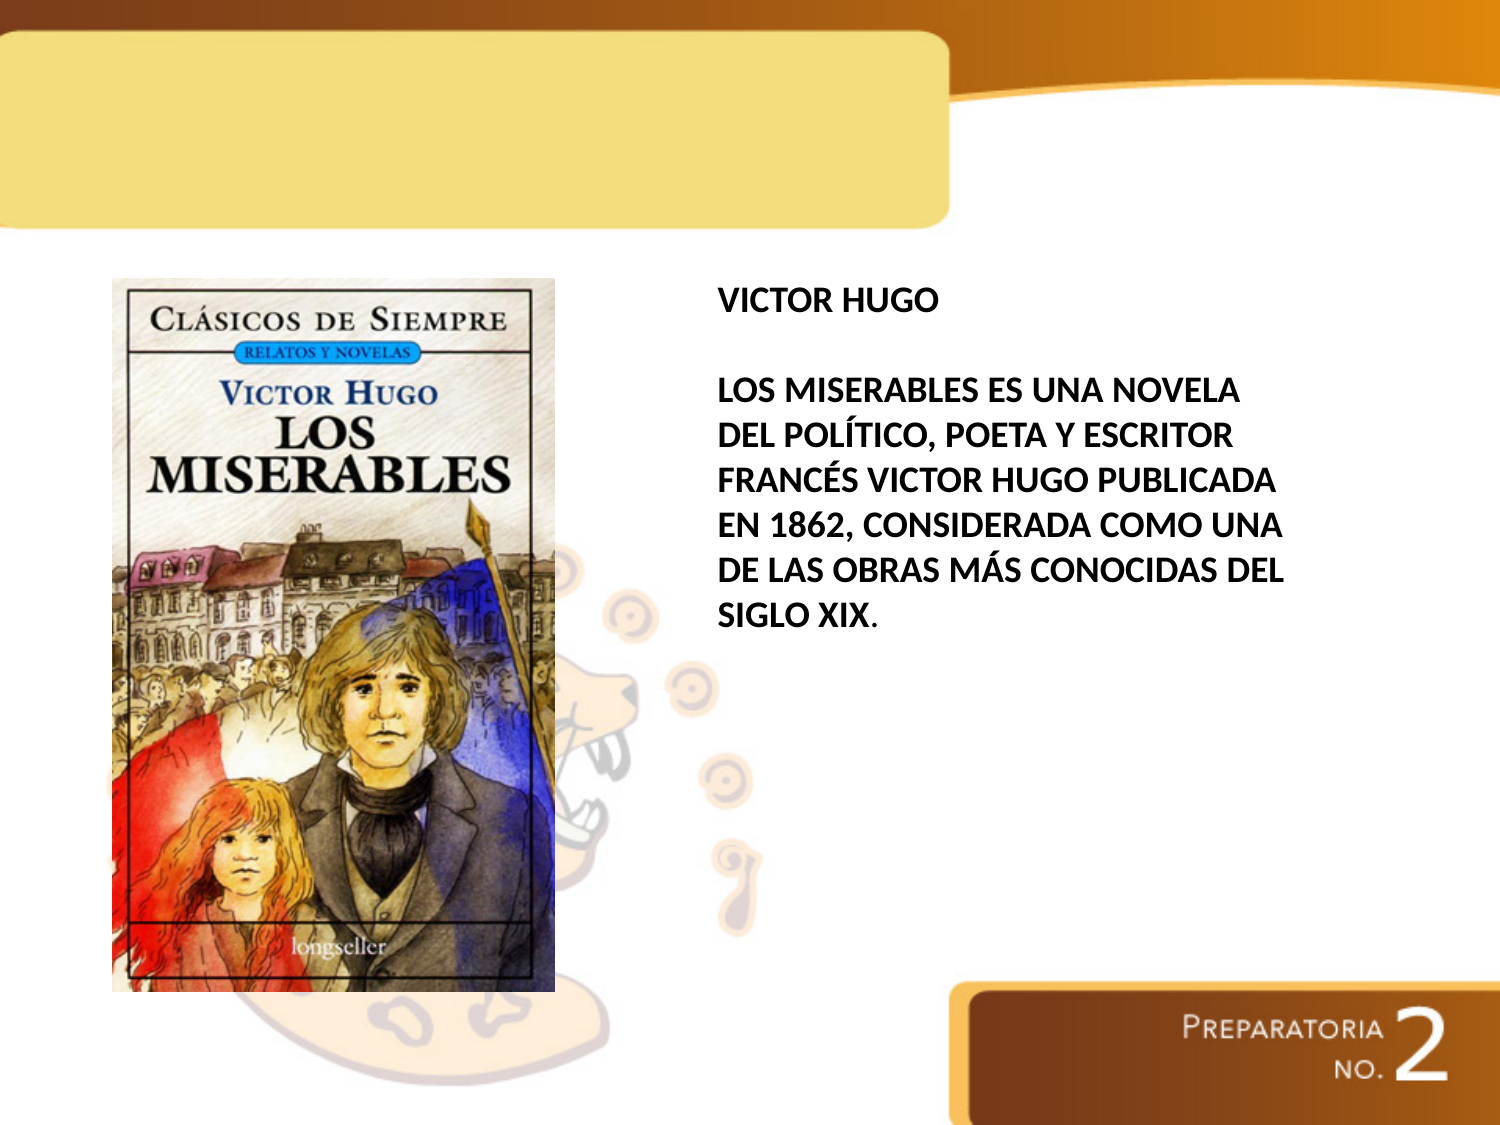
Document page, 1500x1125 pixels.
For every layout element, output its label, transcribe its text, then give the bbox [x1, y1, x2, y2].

picture [0, 0, 1500, 1125]
text_box VICTOR HUGO LOS MISERABLES ES UNA NOVELA DEL POLÍTICO, POETA Y ESCRITOR FRANCÉS VICTOR HUGO PUBLICADA EN 1862, CONSIDERADA COMO UNA DE LAS OBRAS MÁS CONOCIDAS DEL SIGLO XIX. [702, 267, 1306, 642]
